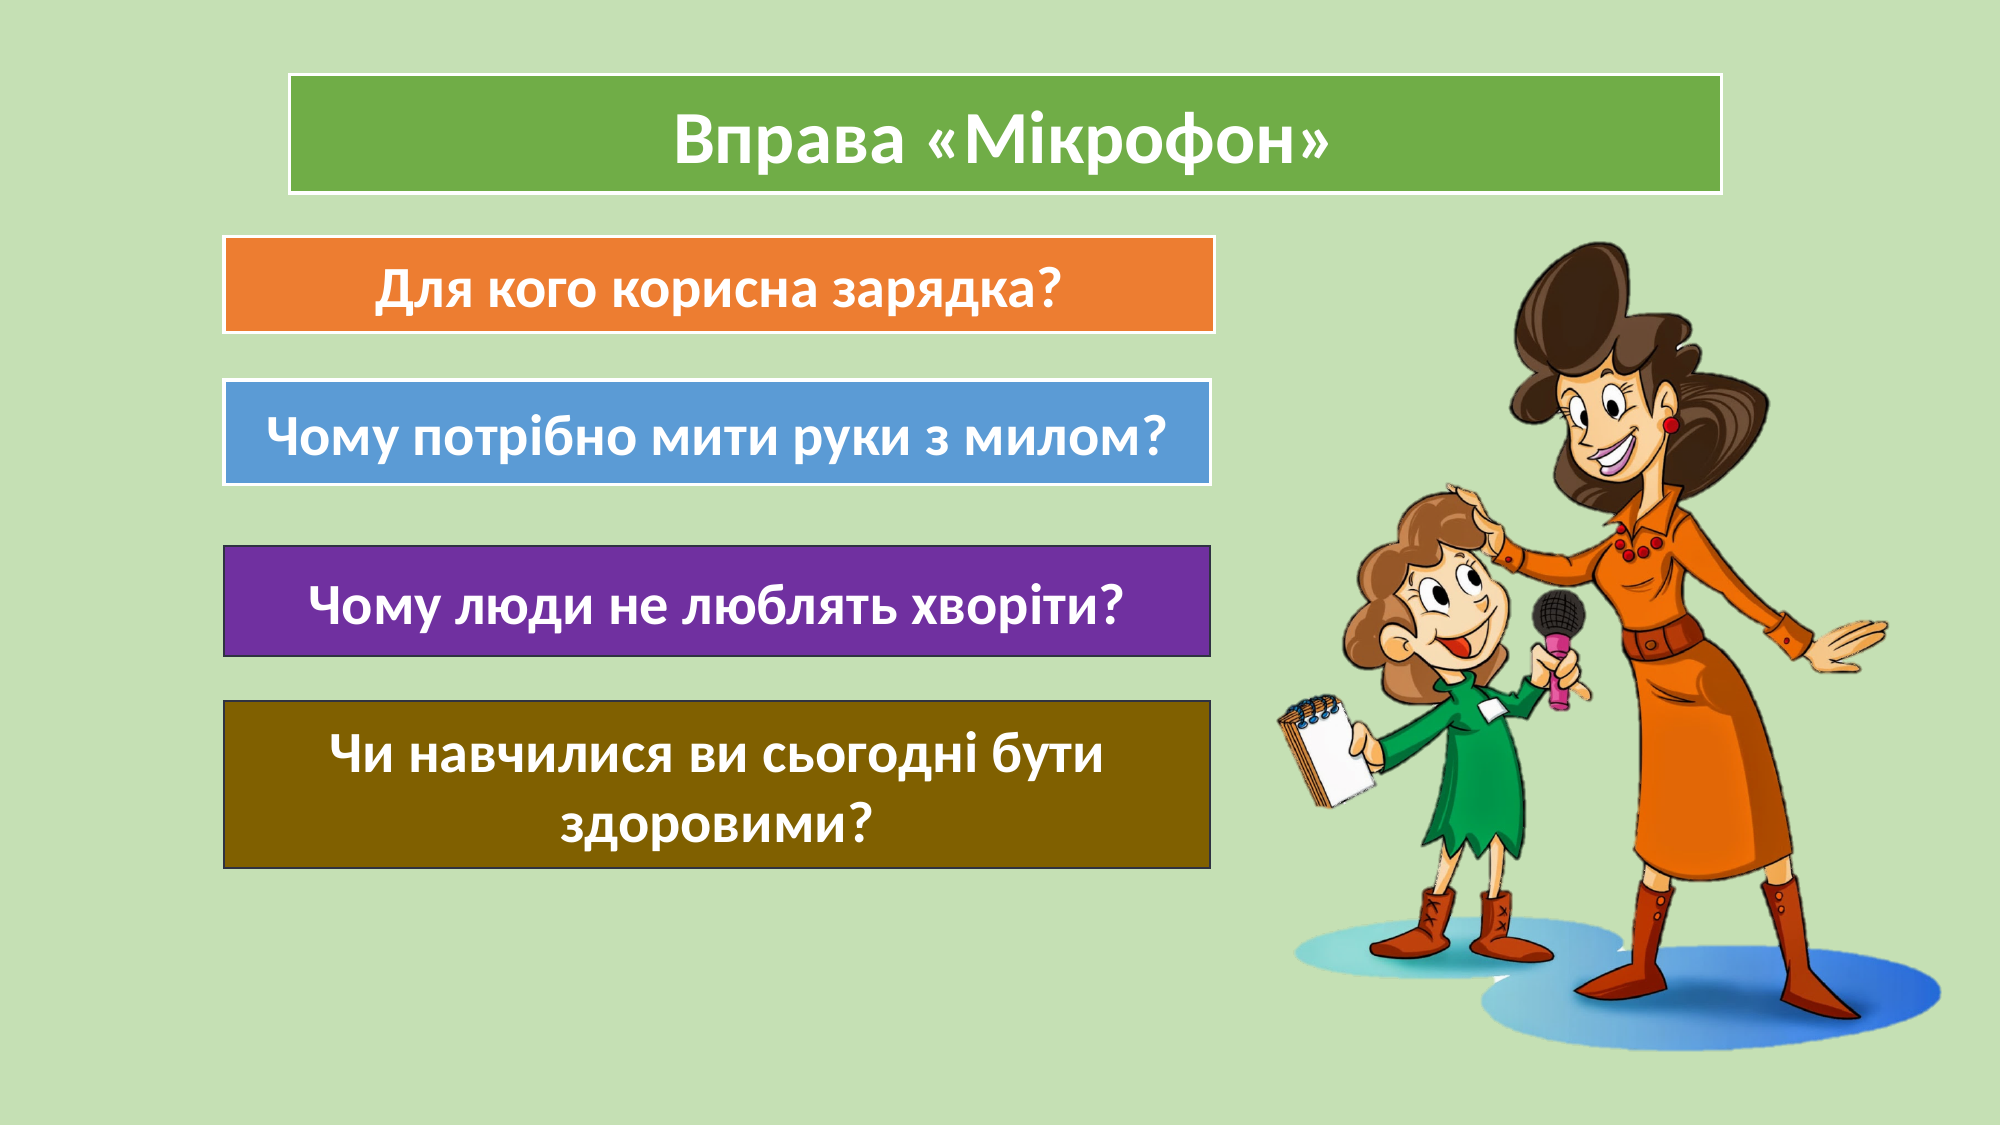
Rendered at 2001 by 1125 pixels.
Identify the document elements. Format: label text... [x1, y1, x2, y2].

text_box Чому потрібно мити руки з милом? [222, 378, 1212, 486]
text_box Для кого корисна зарядка? [222, 235, 1216, 334]
text_box Чи навчилися ви сьогодні бути здоровими? [223, 700, 1211, 869]
text_box Чому люди не люблять хворіти? [223, 545, 1211, 657]
picture [1240, 196, 1959, 1080]
text_box Вправа «Мікрофон» [288, 73, 1723, 195]
